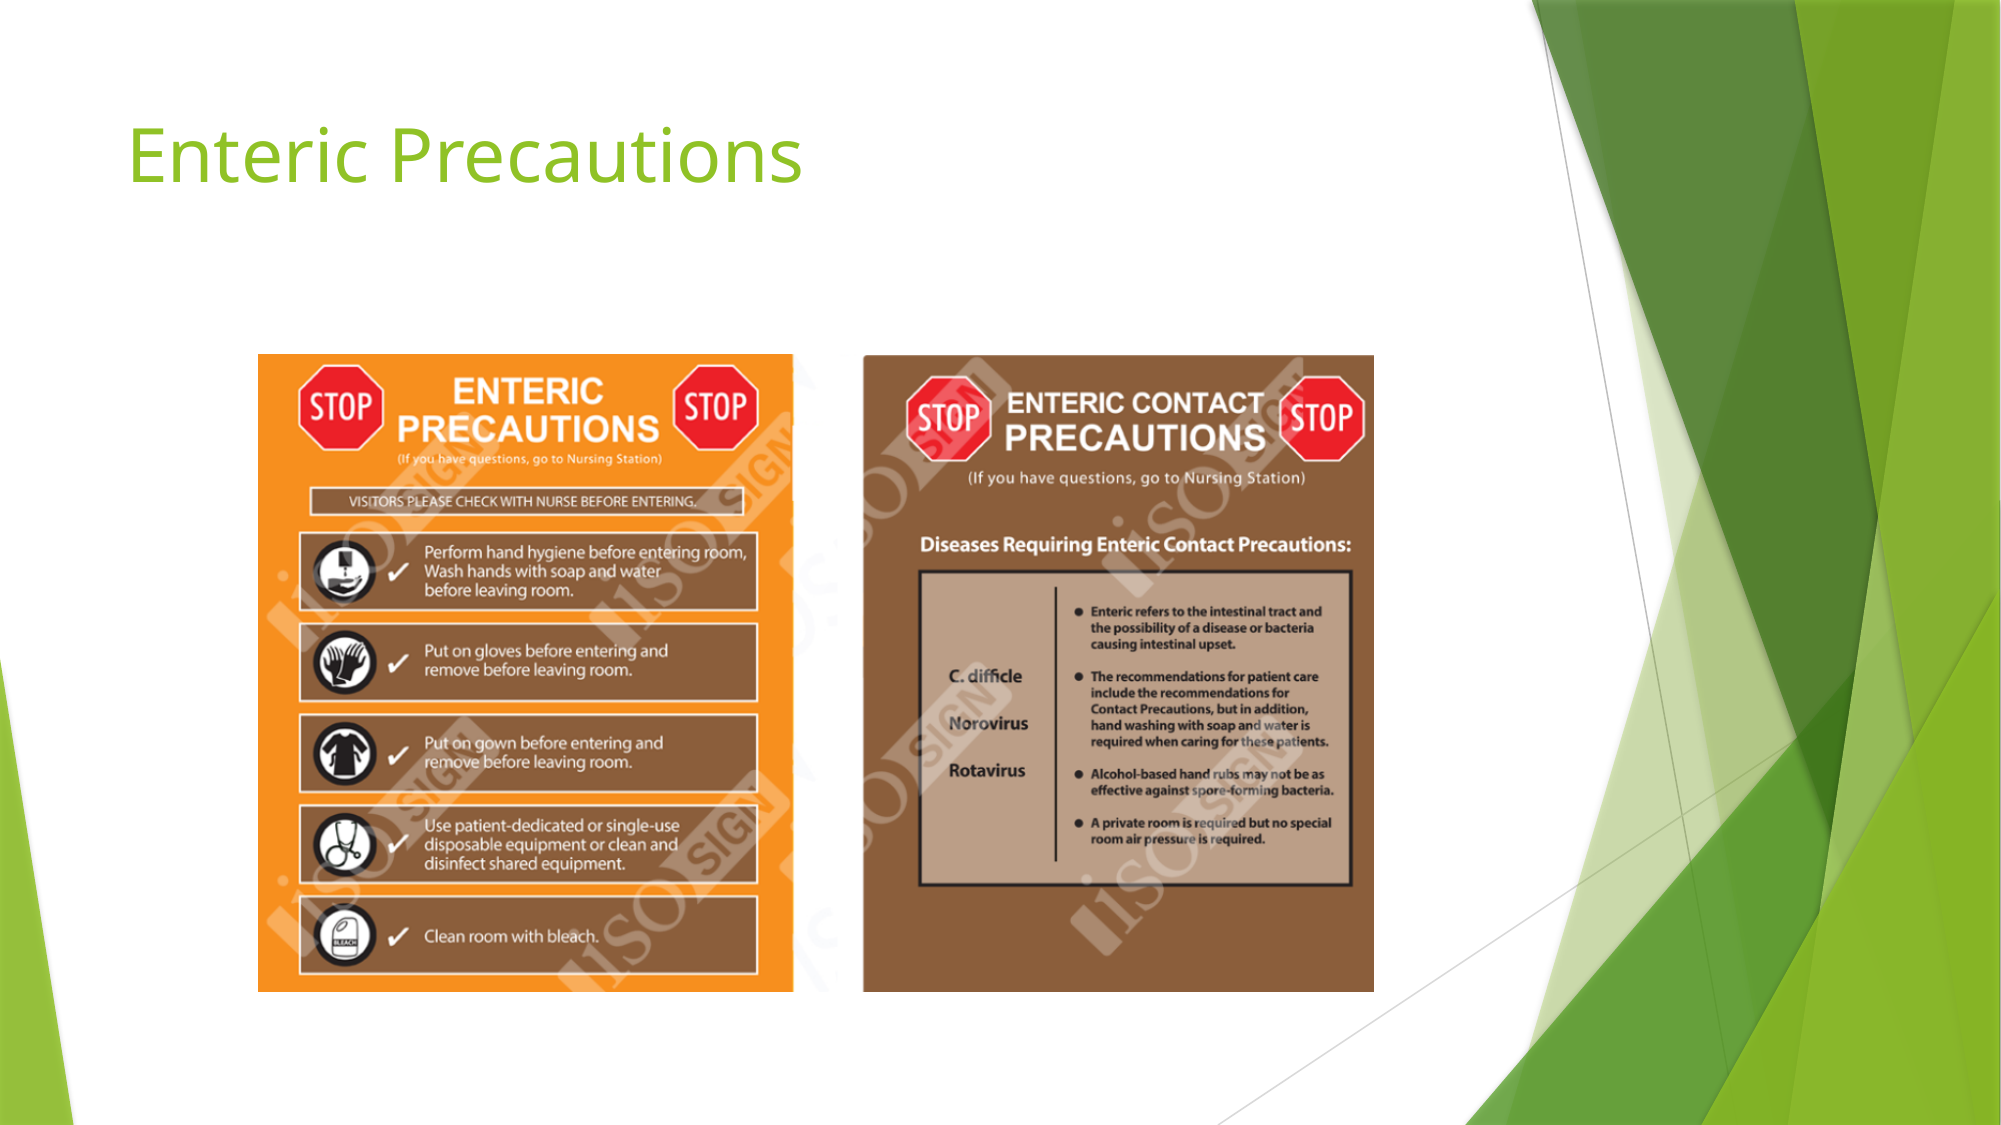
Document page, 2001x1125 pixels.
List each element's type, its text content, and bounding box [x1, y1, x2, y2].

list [258, 353, 1375, 992]
title Enteric Precautions [111, 99, 1522, 317]
